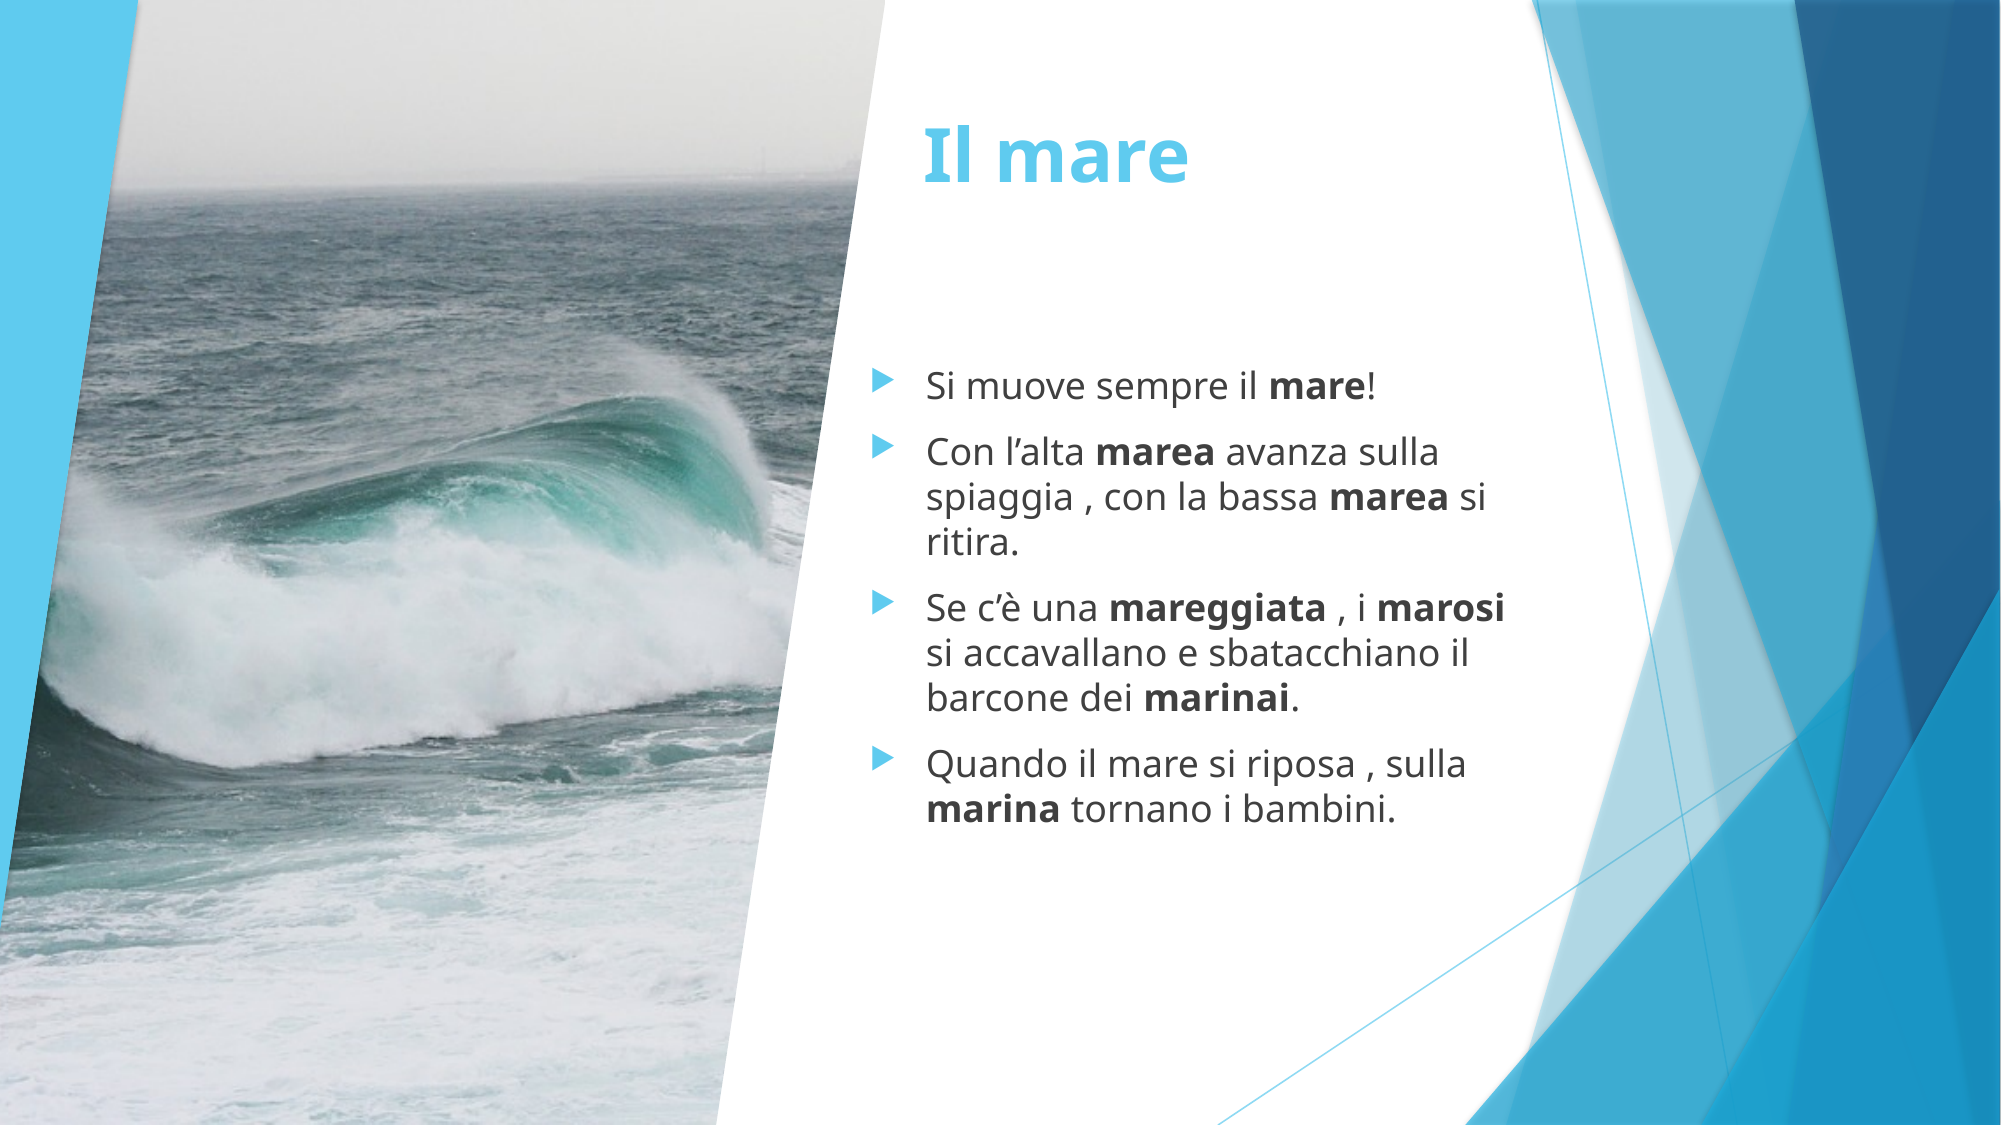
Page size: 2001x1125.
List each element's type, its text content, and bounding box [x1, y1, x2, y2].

picture [0, 0, 886, 1125]
list Si muove sempre il mare! Con l’alta marea avanza sulla spiaggia , con la bassa marea si ritira. Se c’è una mareggiata , i marosi si accavallano e sbatacchiano il barcone dei marinai. Quando il mare si riposa , sulla marina tornano i bambini. [890, 354, 1522, 992]
title Il mare [908, 99, 1522, 317]
